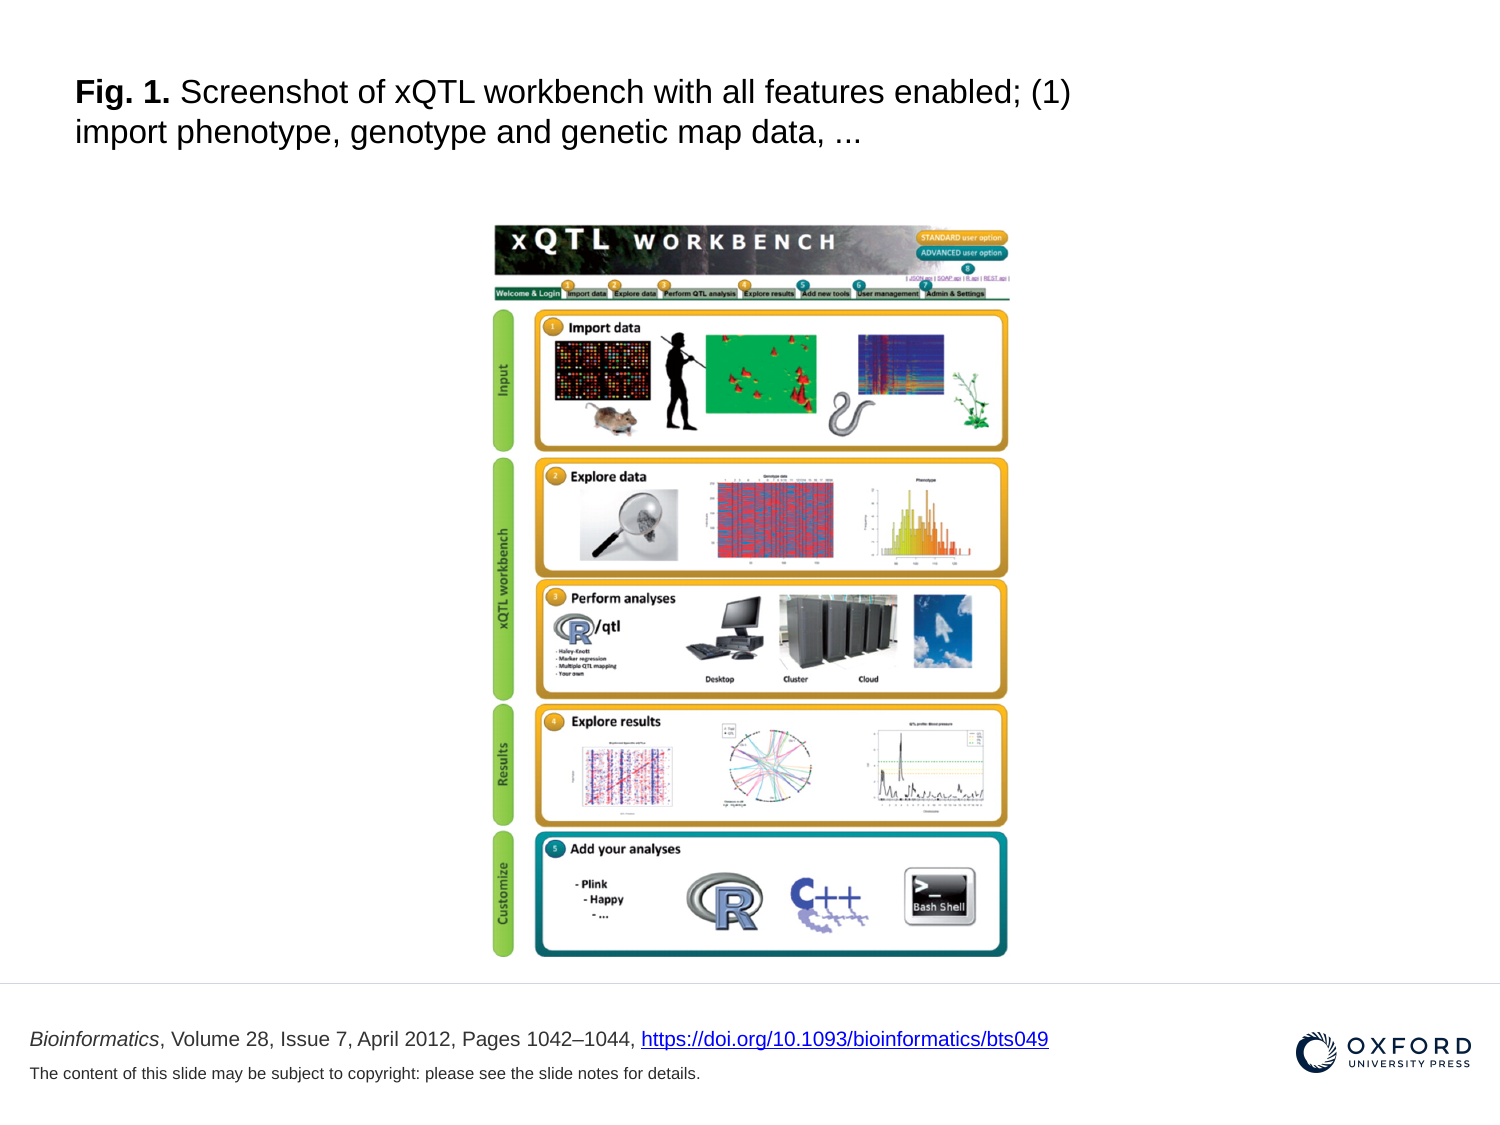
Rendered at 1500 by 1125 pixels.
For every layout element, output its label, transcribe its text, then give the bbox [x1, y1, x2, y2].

picture [491, 224, 1010, 957]
footer Bioinformatics, Volume 28, Issue 7, April 2012, Pages 1042–1044, https://doi.org/10.1093/bioinformatics/bts049 The content of this slide may be subject to copyright: please see the slide notes for details. [0, 983, 1260, 1125]
title Fig. 1. Screenshot of xQTL workbench with all features enabled; (1) import phenotype, genotype and genetic map data, ... [75, 69, 1078, 171]
picture [1296, 1032, 1471, 1073]
